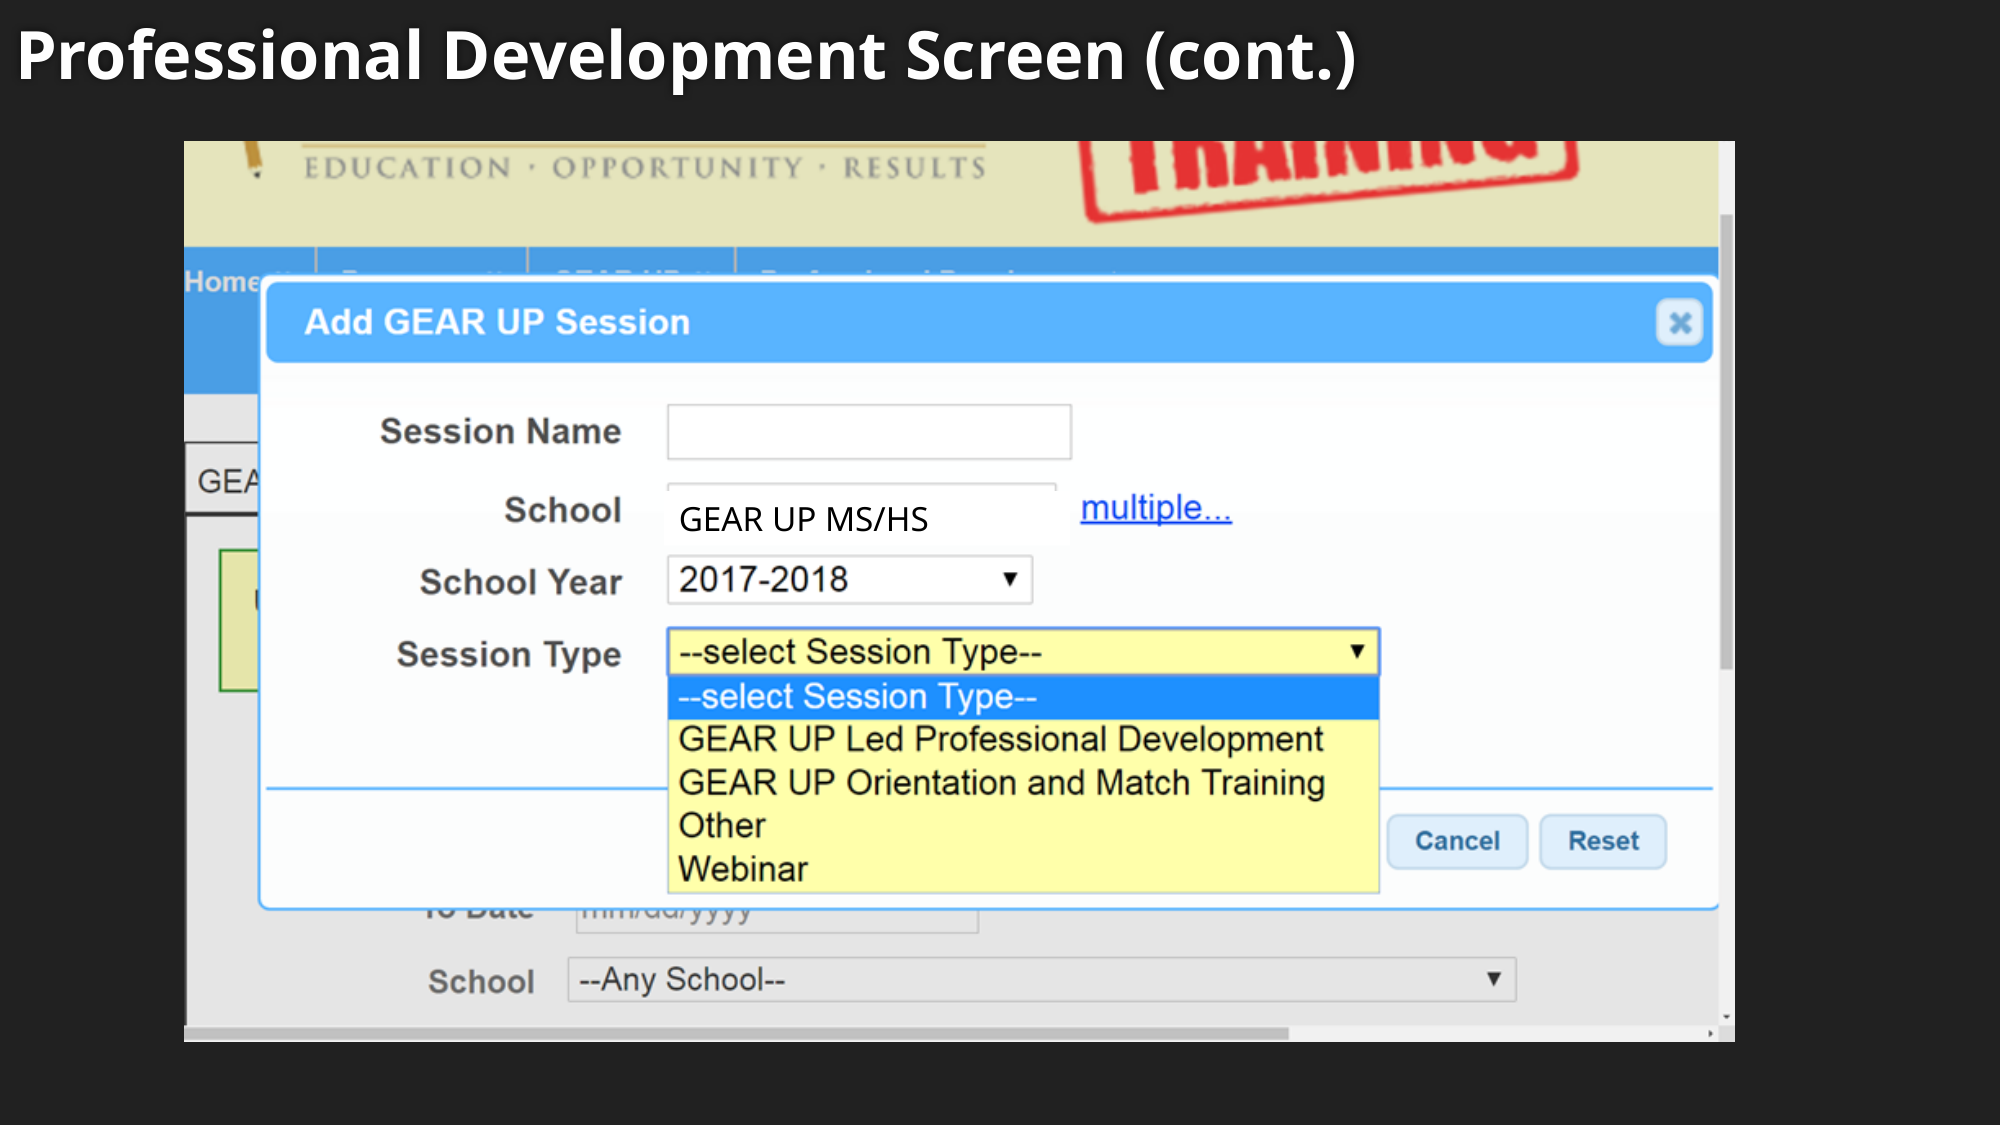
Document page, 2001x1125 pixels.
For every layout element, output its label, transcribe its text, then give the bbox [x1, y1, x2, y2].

text_box Professional Development Screen (cont.) [0, 0, 1735, 101]
picture [183, 141, 1735, 1043]
